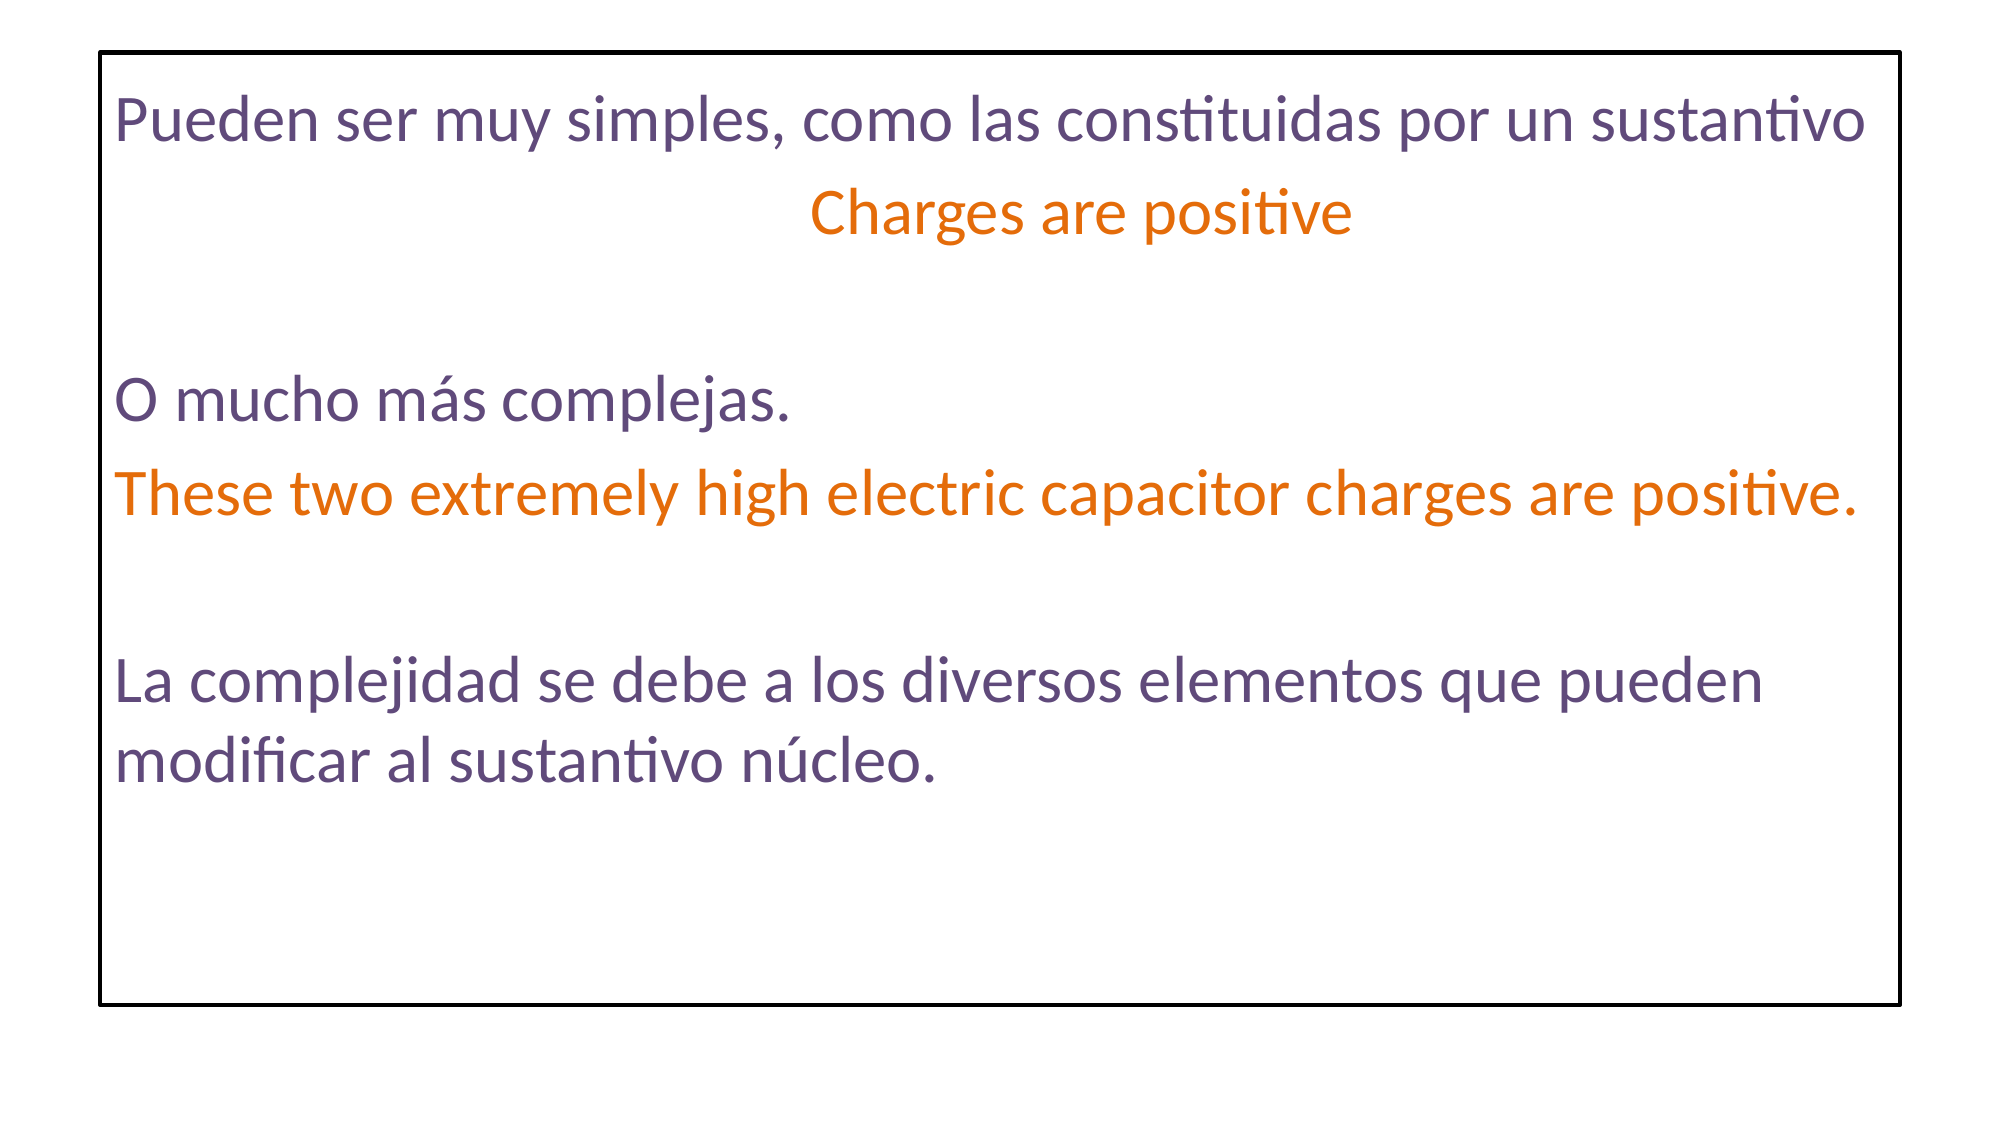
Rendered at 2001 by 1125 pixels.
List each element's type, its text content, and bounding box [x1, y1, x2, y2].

list Pueden ser muy simples, como las constituidas por un sustantivo Charges are positive O mucho más complejas. These two extremely high electric capacitor charges are positive. La complejidad se debe a los diversos elementos que pueden modificar al sustantivo núcleo. [98, 50, 1902, 1007]
